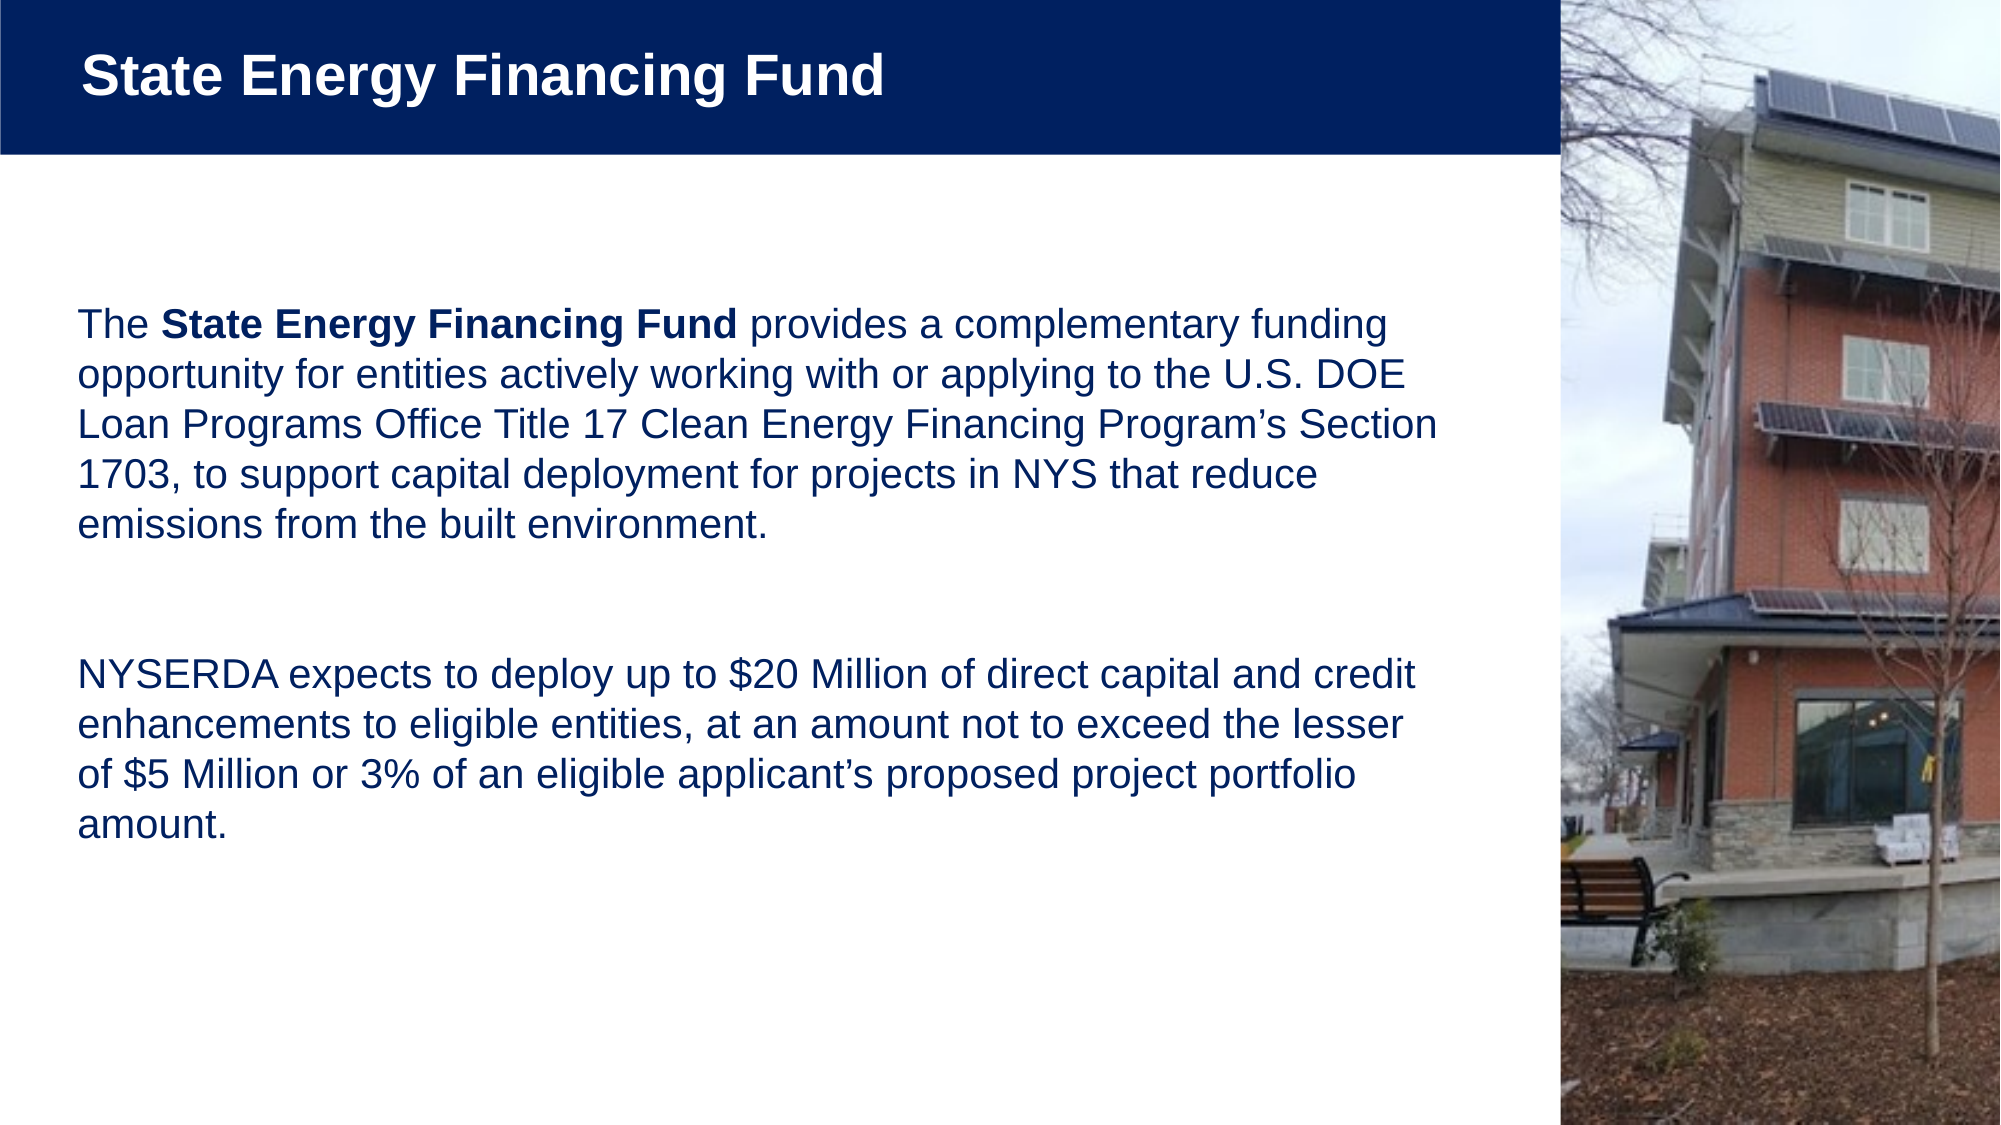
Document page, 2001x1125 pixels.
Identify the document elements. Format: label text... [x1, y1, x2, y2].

picture [1560, 0, 2000, 1125]
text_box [0, 0, 1560, 155]
text_box The State Energy Financing Fund provides a complementary funding opportunity for entities actively working with or applying to the U.S. DOE Loan Programs Office Title 17 Clean Energy Financing Program’s Section 1703, to support capital deployment for projects in NYS that reduce emissions from the built environment. NYSERDA expects to deploy up to $20 Million of direct capital and credit enhancements to eligible entities, at an amount not to exceed the lesser of $5 Million or 3% of an eligible applicant’s proposed project portfolio amount. [62, 244, 1461, 900]
